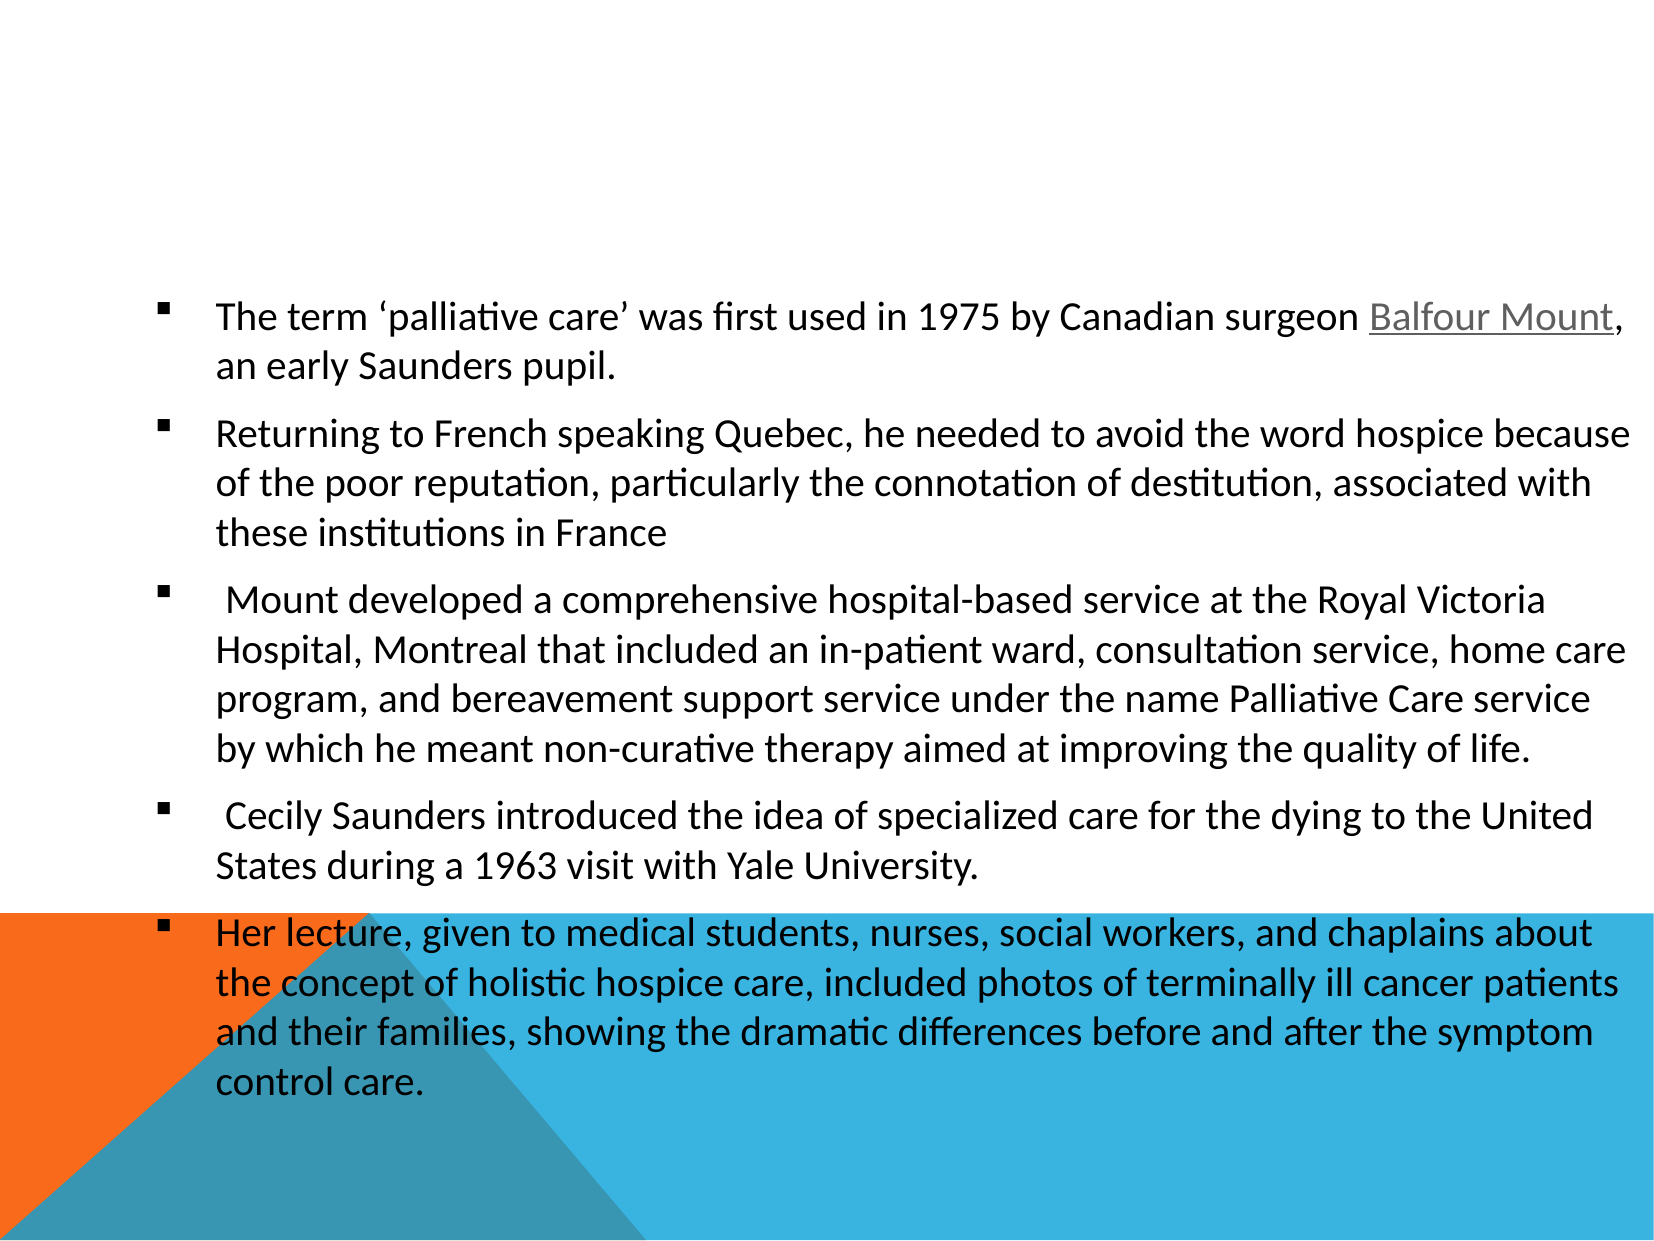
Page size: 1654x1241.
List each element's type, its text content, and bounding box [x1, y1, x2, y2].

list The term ‘palliative care’ was first used in 1975 by Canadian surgeon Balfour Mount, an early Saunders pupil. Returning to French speaking Quebec, he needed to avoid the word hospice because of the poor reputation, particularly the connotation of destitution, associated with these institutions in France Mount developed a comprehensive hospital-based service at the Royal Victoria Hospital, Montreal that included an in-patient ward, consultation service, home care program, and bereavement support service under the name Palliative Care service by which he meant non-curative therapy aimed at improving the quality of life. Cecily Saunders introduced the idea of specialized care for the dying to the United States during a 1963 visit with Yale University. Her lecture, given to medical students, nurses, social workers, and chaplains about the concept of holistic hospice care, included photos of terminally ill cancer patients and their families, showing the dramatic differences before and after the symptom control care. [137, 280, 1654, 1171]
